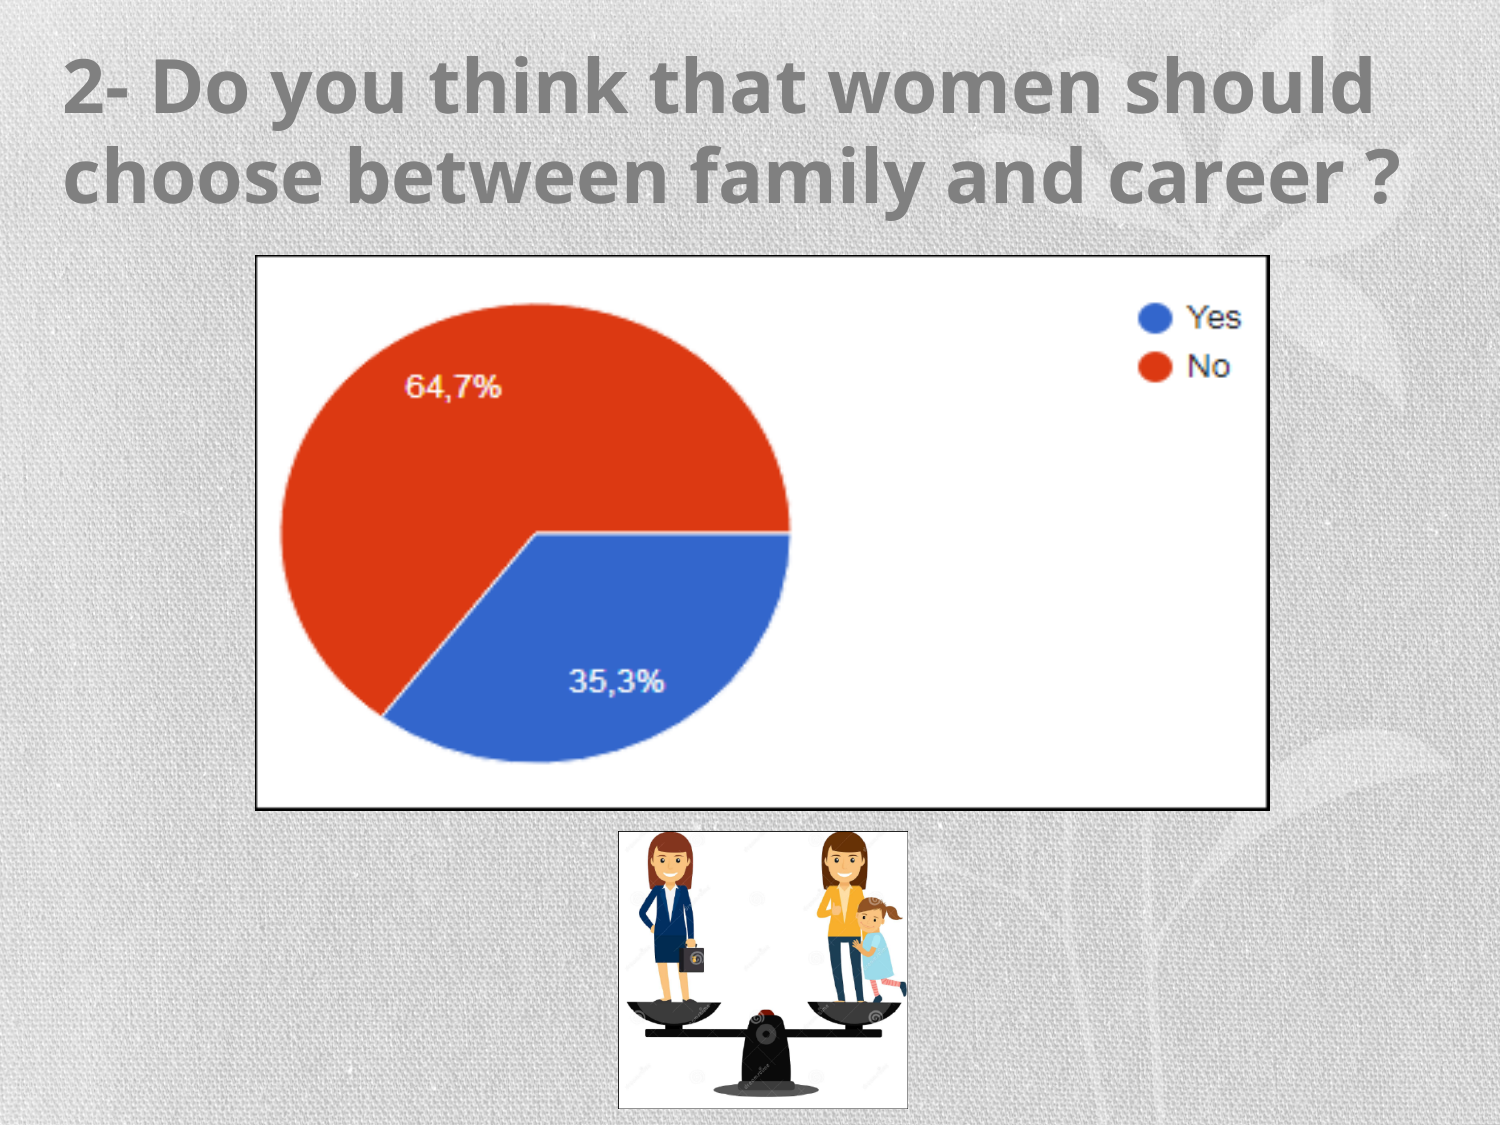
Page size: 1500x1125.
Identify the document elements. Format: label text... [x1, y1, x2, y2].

picture [255, 255, 1270, 811]
picture [617, 830, 908, 1109]
text_box 2- Do you think that women should choose between family and career ? [48, 30, 1478, 586]
